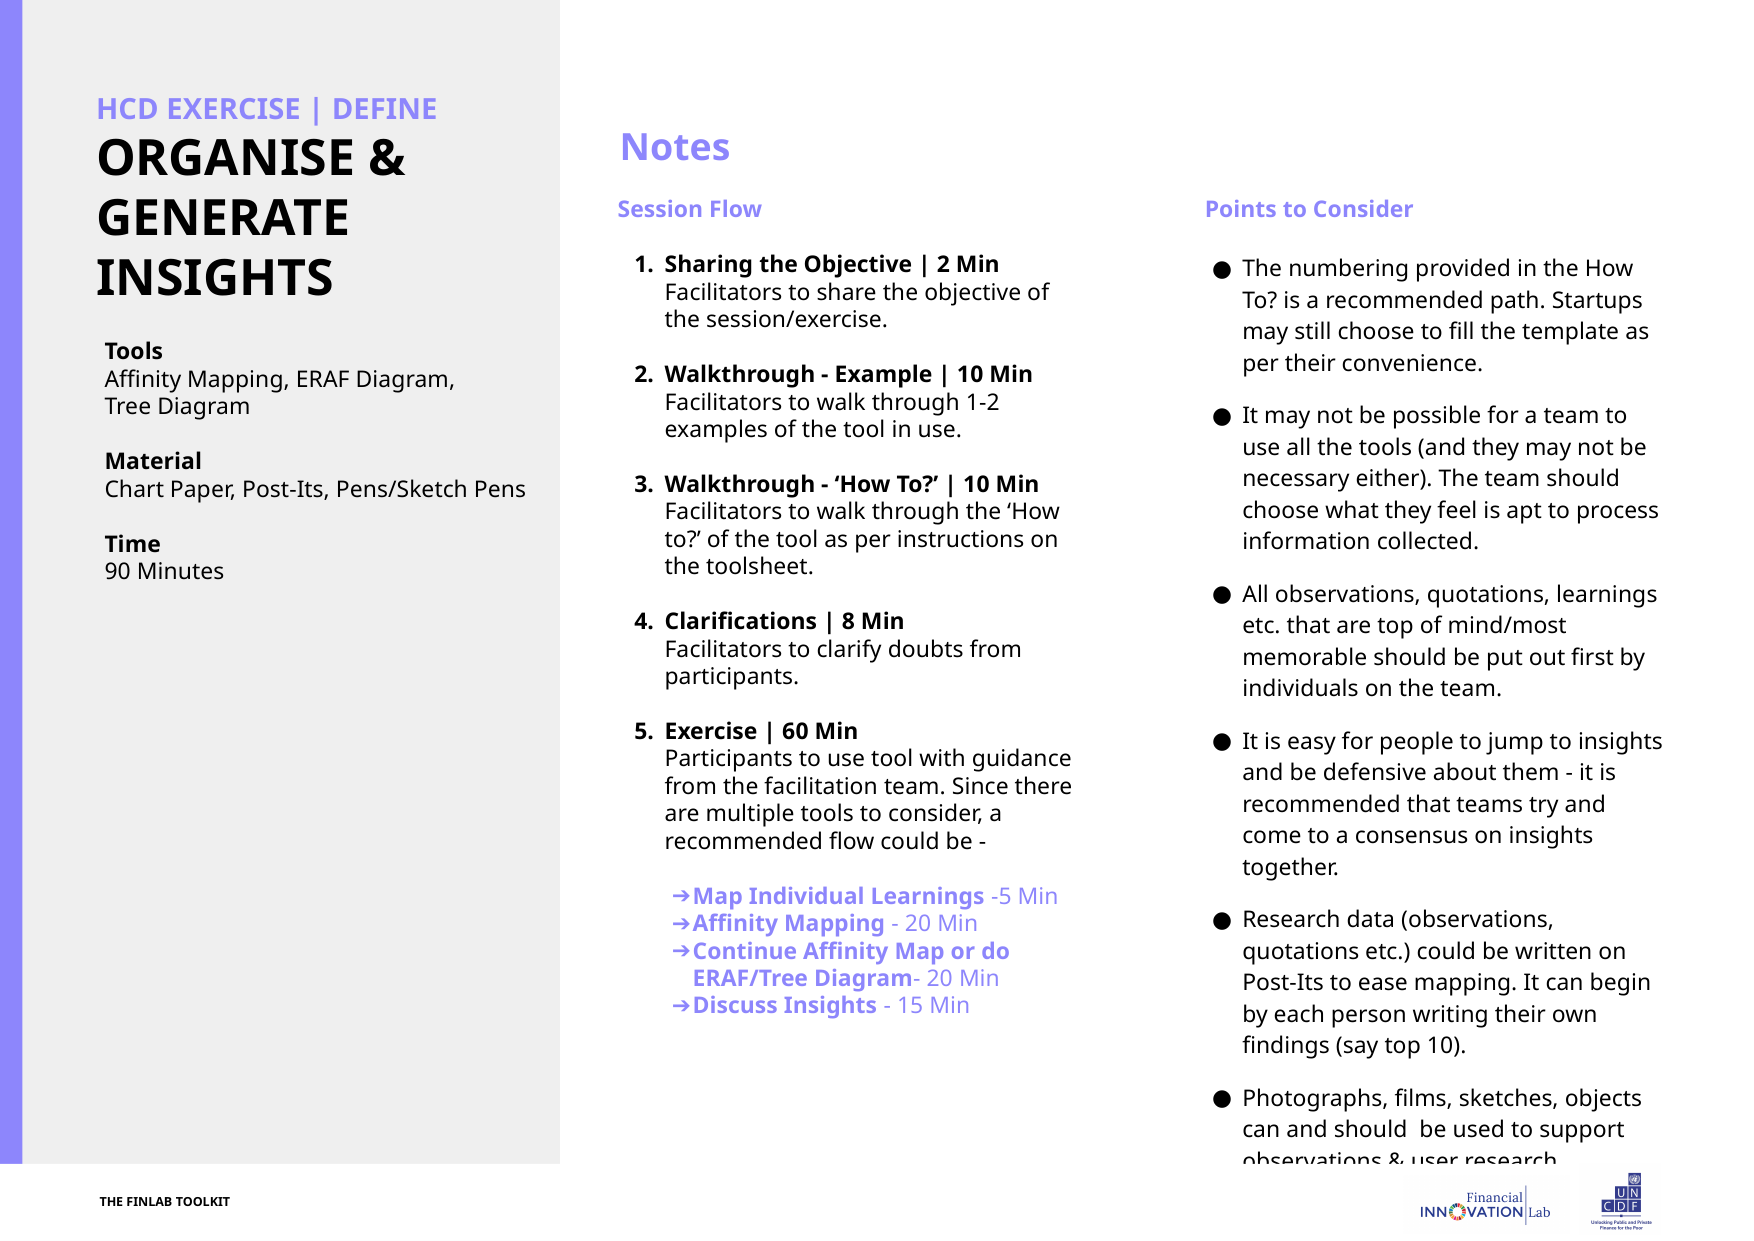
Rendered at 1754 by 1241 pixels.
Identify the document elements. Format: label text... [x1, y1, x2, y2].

title HCD EXERCISE | DEFINE ORGANISE & GENERATE INSIGHTS [76, 142, 545, 325]
list Session Flow Sharing the Objective | 2 Min Facilitators to share the objective of the session/exercise. Walkthrough - Example | 10 Min Facilitators to walk through 1-2 examples of the tool in use. Walkthrough - ‘How To?’ | 10 Min Facilitators to walk through the ‘How to?’ of the tool as per instructions on the toolsheet. Clarifications | 8 Min Facilitators to clarify doubts from participants. Exercise | 60 Min Participants to use tool with guidance from the facilitation team. Since there are multiple tools to consider, a recommended flow could be - Map Individual Learnings -5 Min Affinity Mapping - 20 Min Continue Affinity Map or do ERAF/Tree Diagram- 20 Min Discuss Insights - 15 Min [598, 175, 1104, 1067]
list Points to Consider The numbering provided in the How To? is a recommended path. Startups may still choose to fill the template as per their convenience. It may not be possible for a team to use all the tools (and they may not be necessary either). The team should choose what they feel is apt to process information collected. All observations, quotations, learnings etc. that are top of mind/most memorable should be put out first by individuals on the team. It is easy for people to jump to insights and be defensive about them - it is recommended that teams try and come to a consensus on insights together. Research data (observations, quotations etc.) could be written on Post-Its to ease mapping. It can begin by each person writing their own findings (say top 10). Photographs, films, sketches, objects can and should be used to support observations & user research. [1185, 175, 1691, 1132]
text_box Notes [604, 93, 1097, 198]
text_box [0, 1163, 1754, 1241]
text_box [23, 0, 560, 1161]
text_box Tools Affinity Mapping, ERAF Diagram, Tree Diagram Material Chart Paper, Post-Its, Pens/Sketch Pens Time 90 Minutes [89, 321, 582, 643]
text_box [0, 0, 23, 1162]
